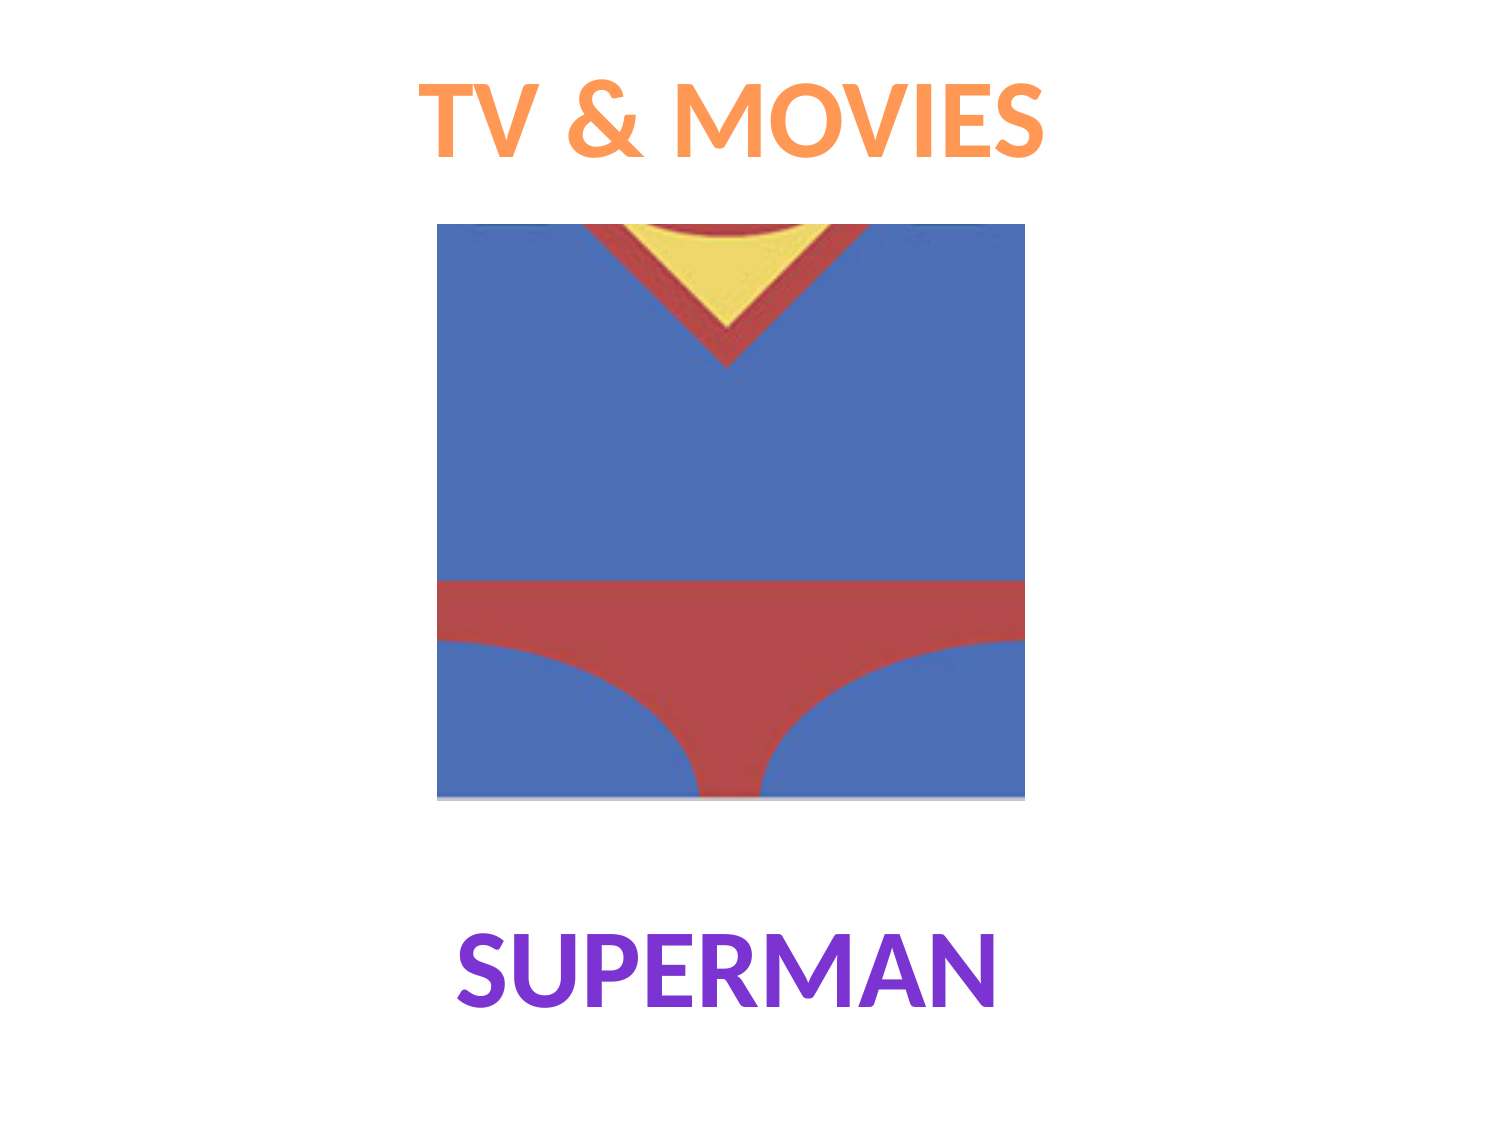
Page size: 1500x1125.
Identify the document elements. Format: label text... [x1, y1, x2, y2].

picture [437, 224, 1026, 801]
text_box TV & MOVIES [402, 37, 1062, 188]
text_box superman [440, 887, 1016, 1038]
